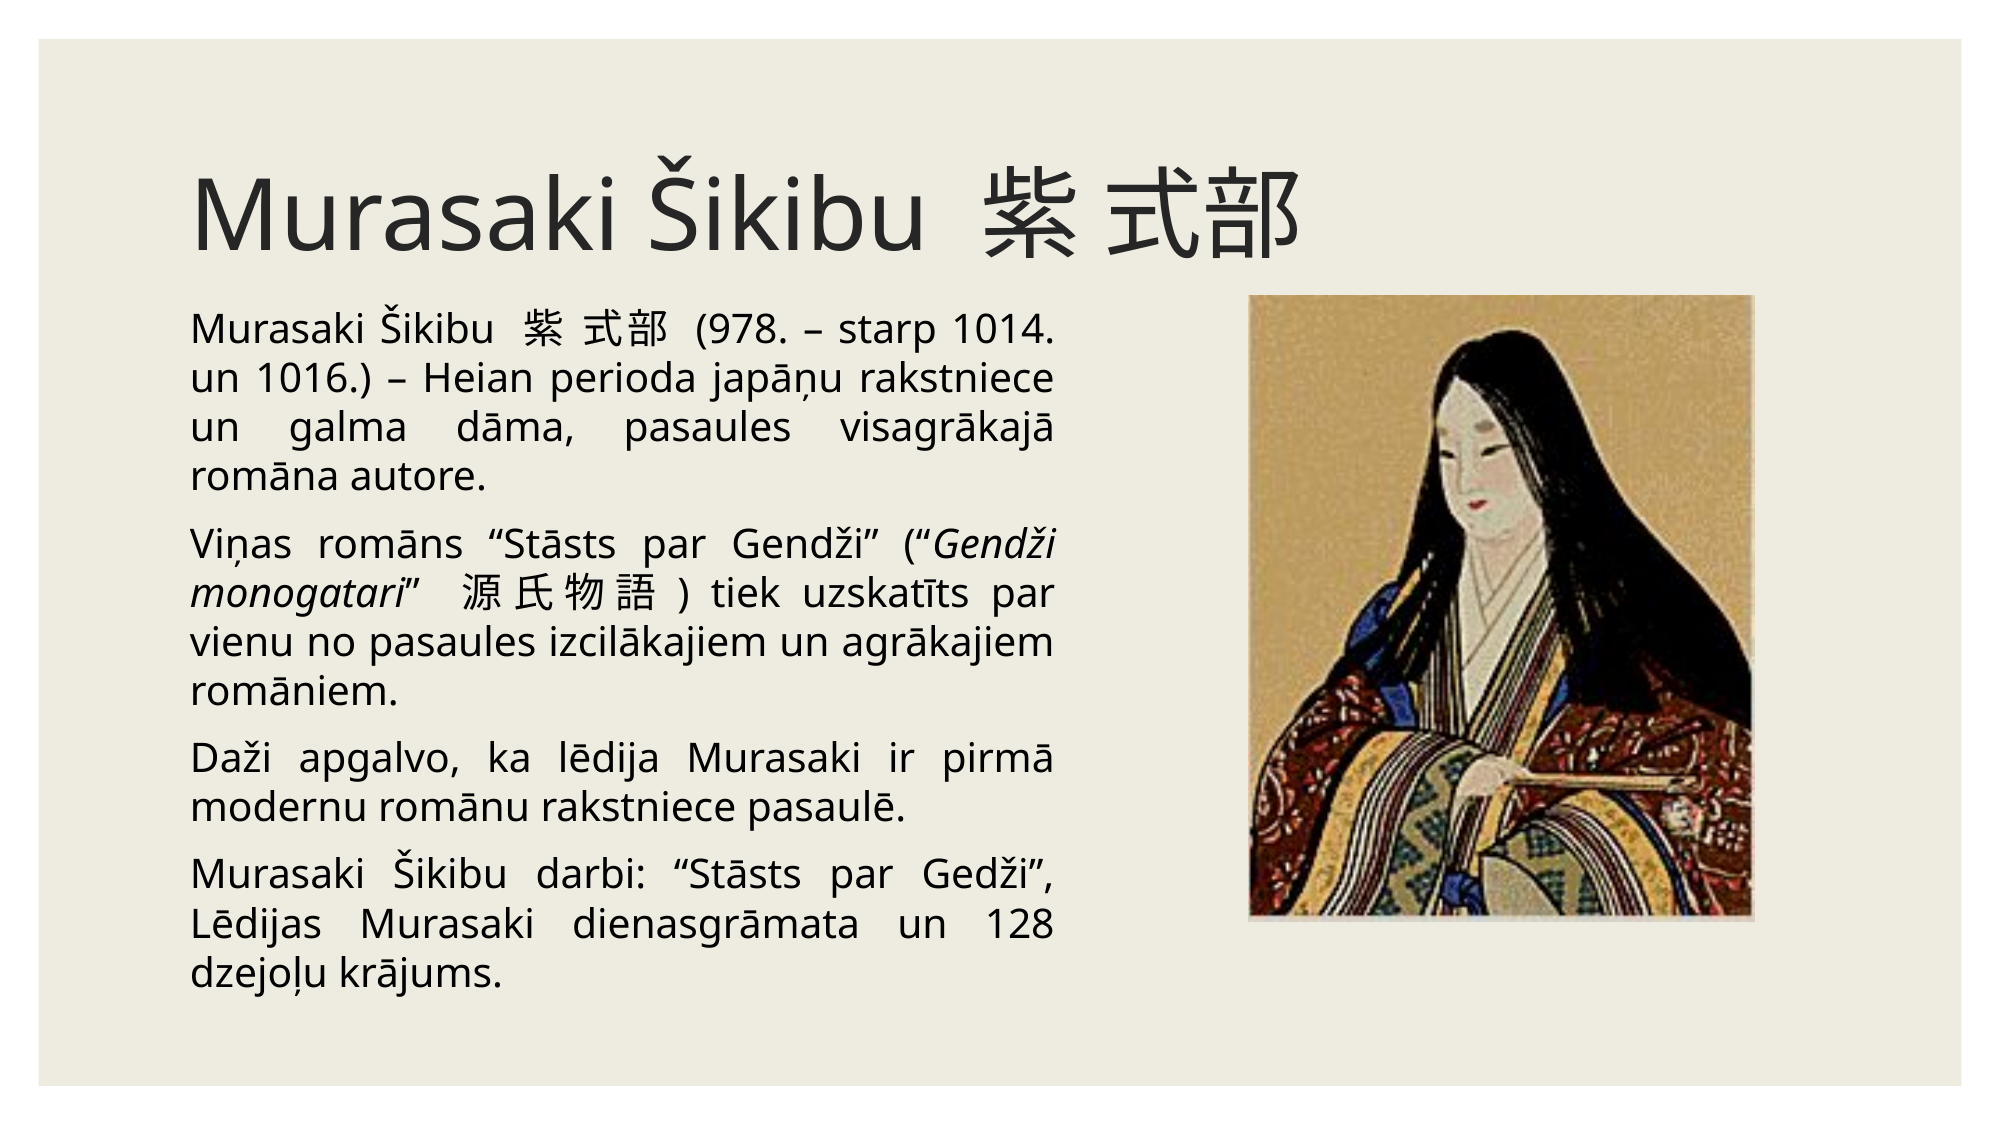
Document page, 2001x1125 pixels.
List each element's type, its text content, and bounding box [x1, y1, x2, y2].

title Murasaki Šikibu 紫 式部 [174, 105, 1825, 331]
list Murasaki Šikibu 紫 式部 (978. – starp 1014. un 1016.) – Heian perioda japāņu rakstniece un galma dāma, pasaules visagrākajā romāna autore. Viņas romāns “Stāsts par Gendži” (“Gendži monogatari” 源氏物語) tiek uzskatīts par vienu no pasaules izcilākajiem un agrākajiem romāniem. Daži apgalvo, ka lēdija Murasaki ir pirmā modernu romānu rakstniece pasaulē. Murasaki Šikibu darbi: “Stāsts par Gedži”, Lēdijas Murasaki dienasgrāmata un 128 dzejoļu krājums. [174, 295, 1071, 1008]
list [1248, 295, 1755, 922]
